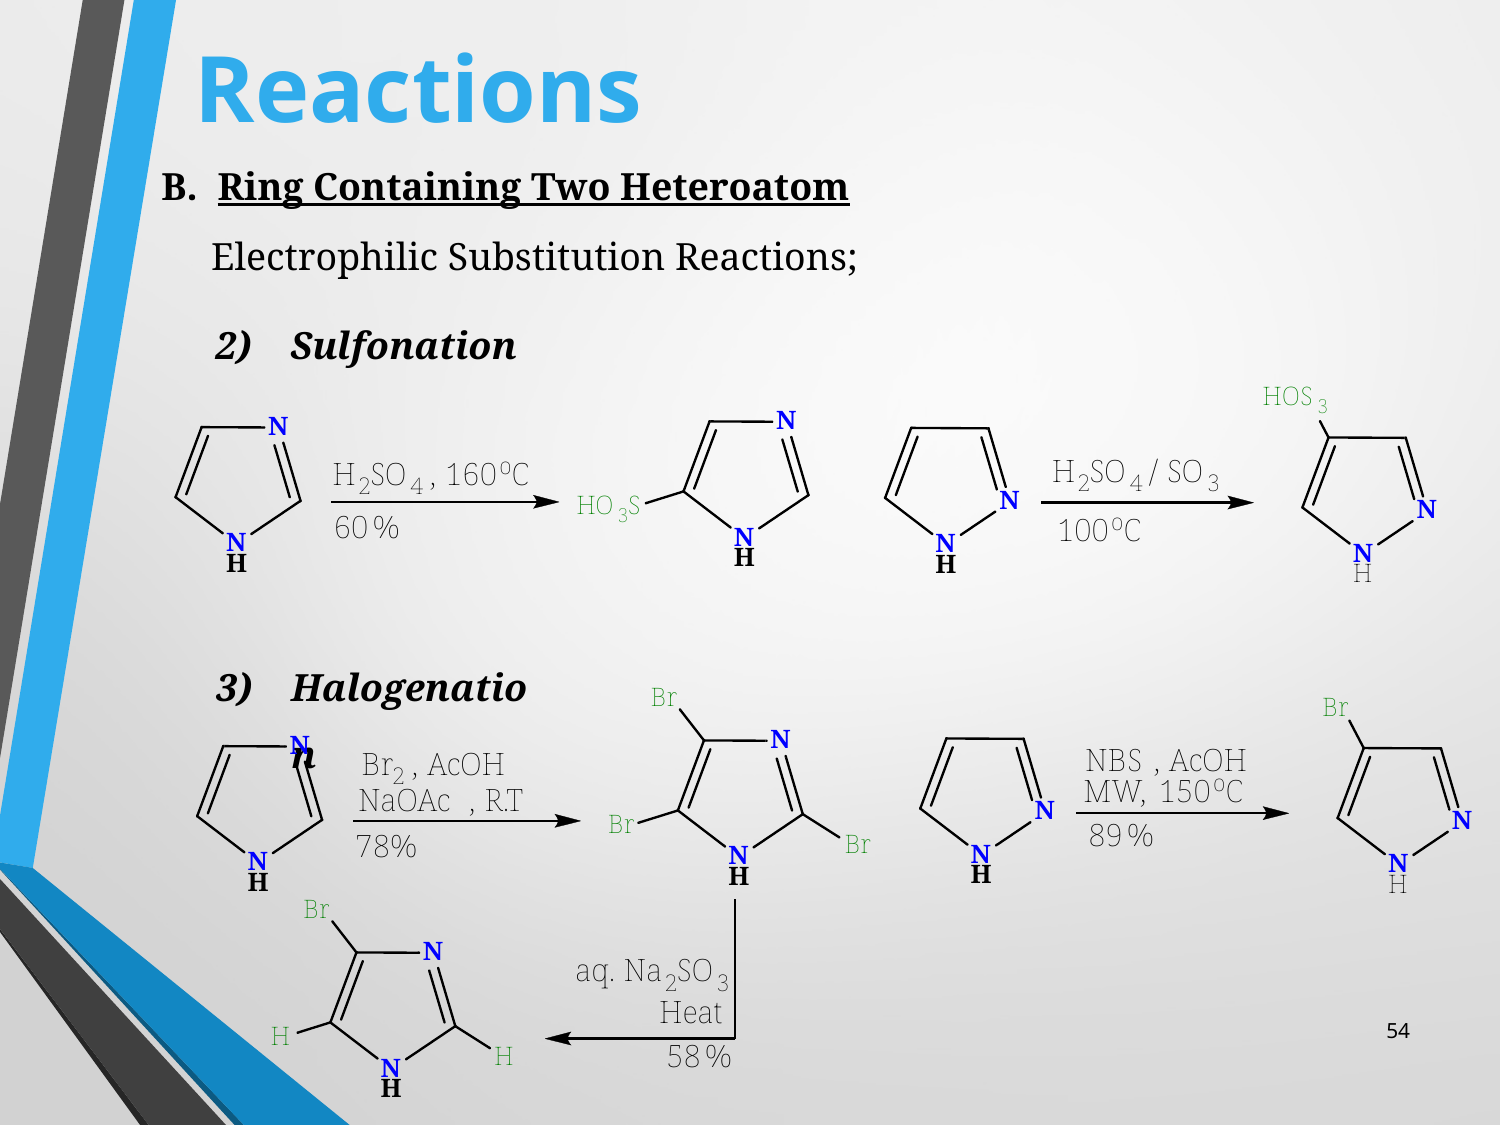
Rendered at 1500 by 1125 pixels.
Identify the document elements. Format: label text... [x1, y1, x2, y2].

text_box Electrophilic Substitution Reactions; [137, 203, 1476, 286]
text_box Ring Containing Two Heteroatom [146, 132, 1485, 216]
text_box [169, 410, 821, 586]
slide_number 54 [1354, 1001, 1425, 1062]
text_box Sulfonation [200, 292, 564, 375]
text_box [772, 383, 1397, 898]
title Reactions [179, 28, 1444, 132]
text_box Halogenation [201, 633, 565, 686]
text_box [191, 686, 881, 1114]
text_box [879, 385, 1448, 596]
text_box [914, 696, 1483, 907]
